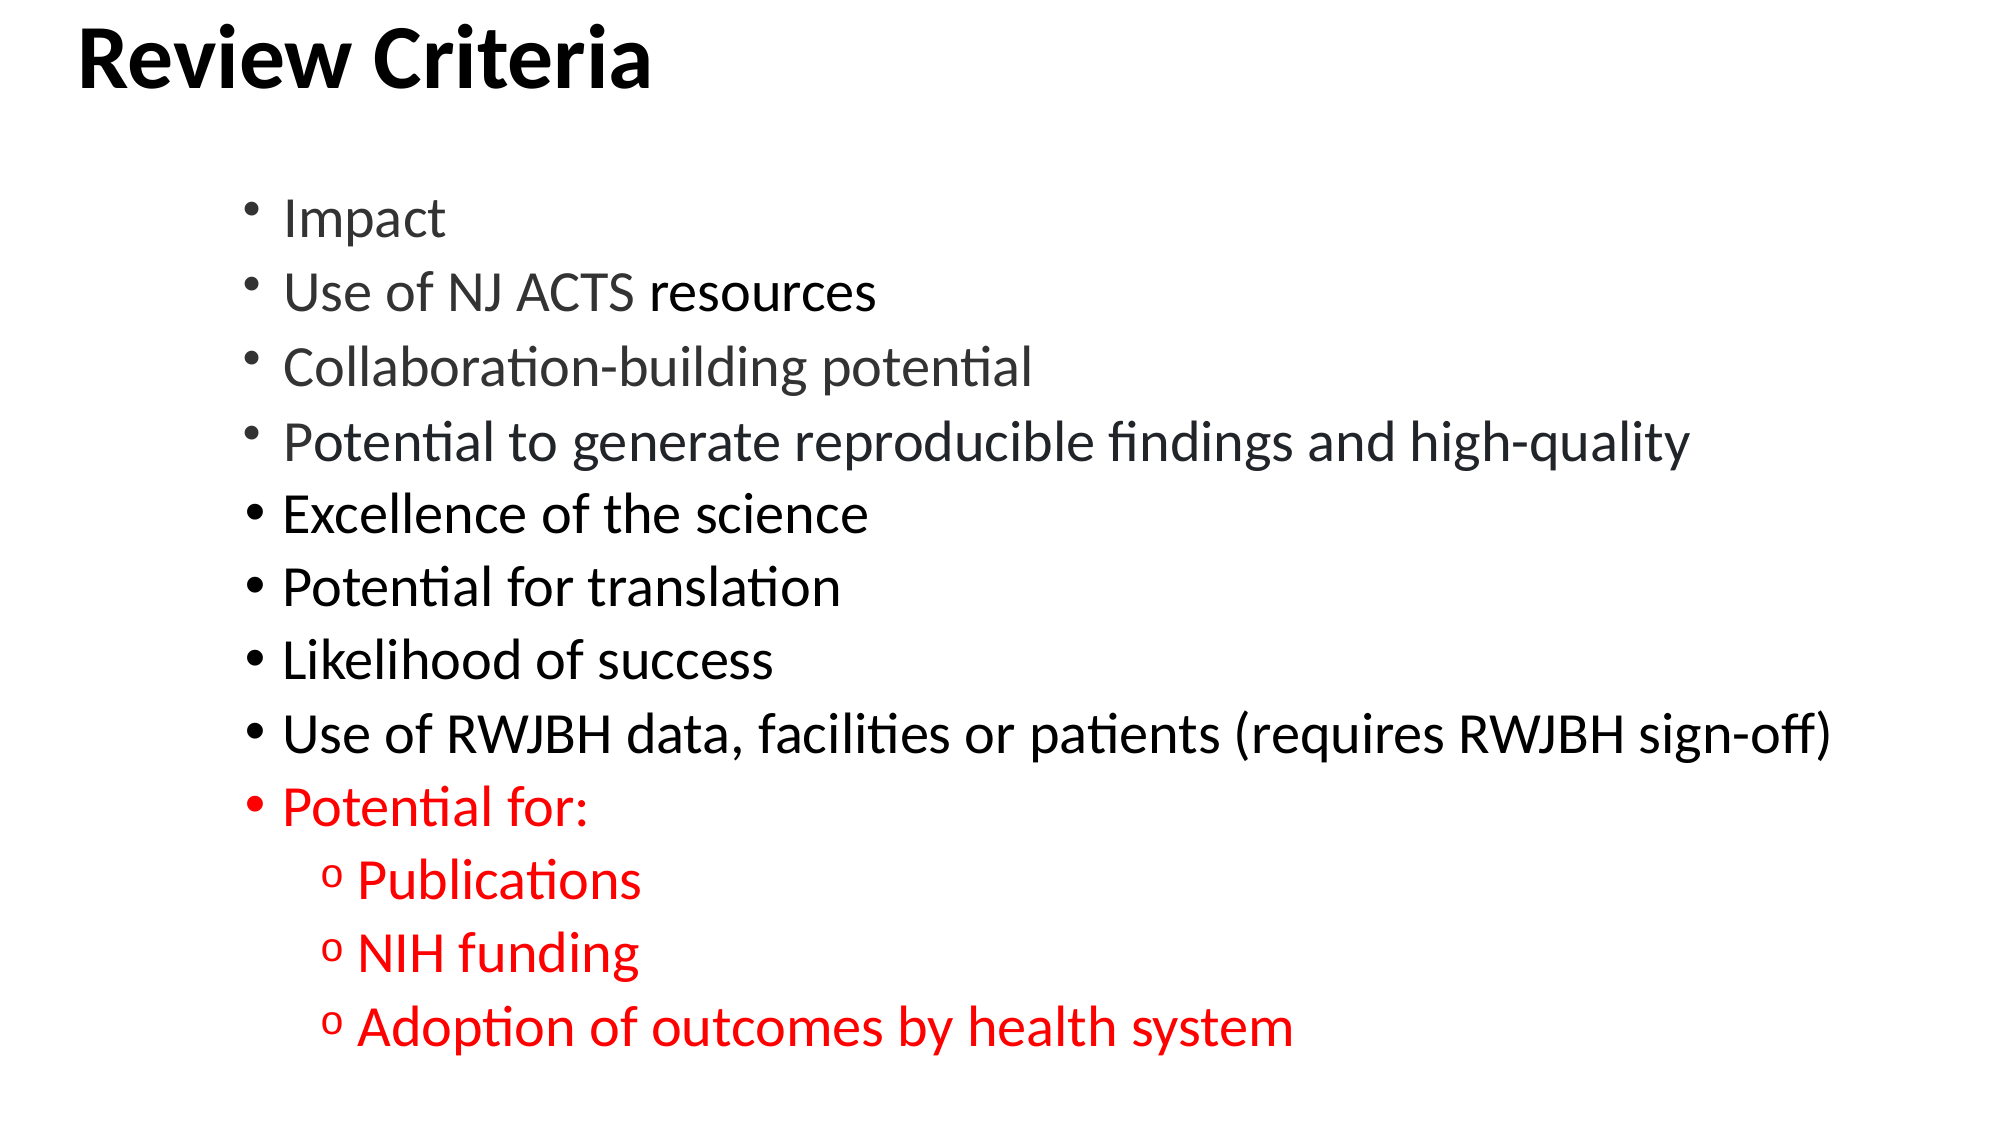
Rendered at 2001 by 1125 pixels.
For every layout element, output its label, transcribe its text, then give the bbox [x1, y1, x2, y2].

list Impact Use of NJ ACTS resources Collaboration-building potential Potential to generate reproducible findings and high-quality Excellence of the science Potential for translation Likelihood of success Use of RWJBH data, facilities or patients (requires RWJBH sign-off) Potential for: Publications NIH funding Adoption of outcomes by health system [154, 166, 1880, 1125]
title Review Criteria [0, 0, 1759, 117]
